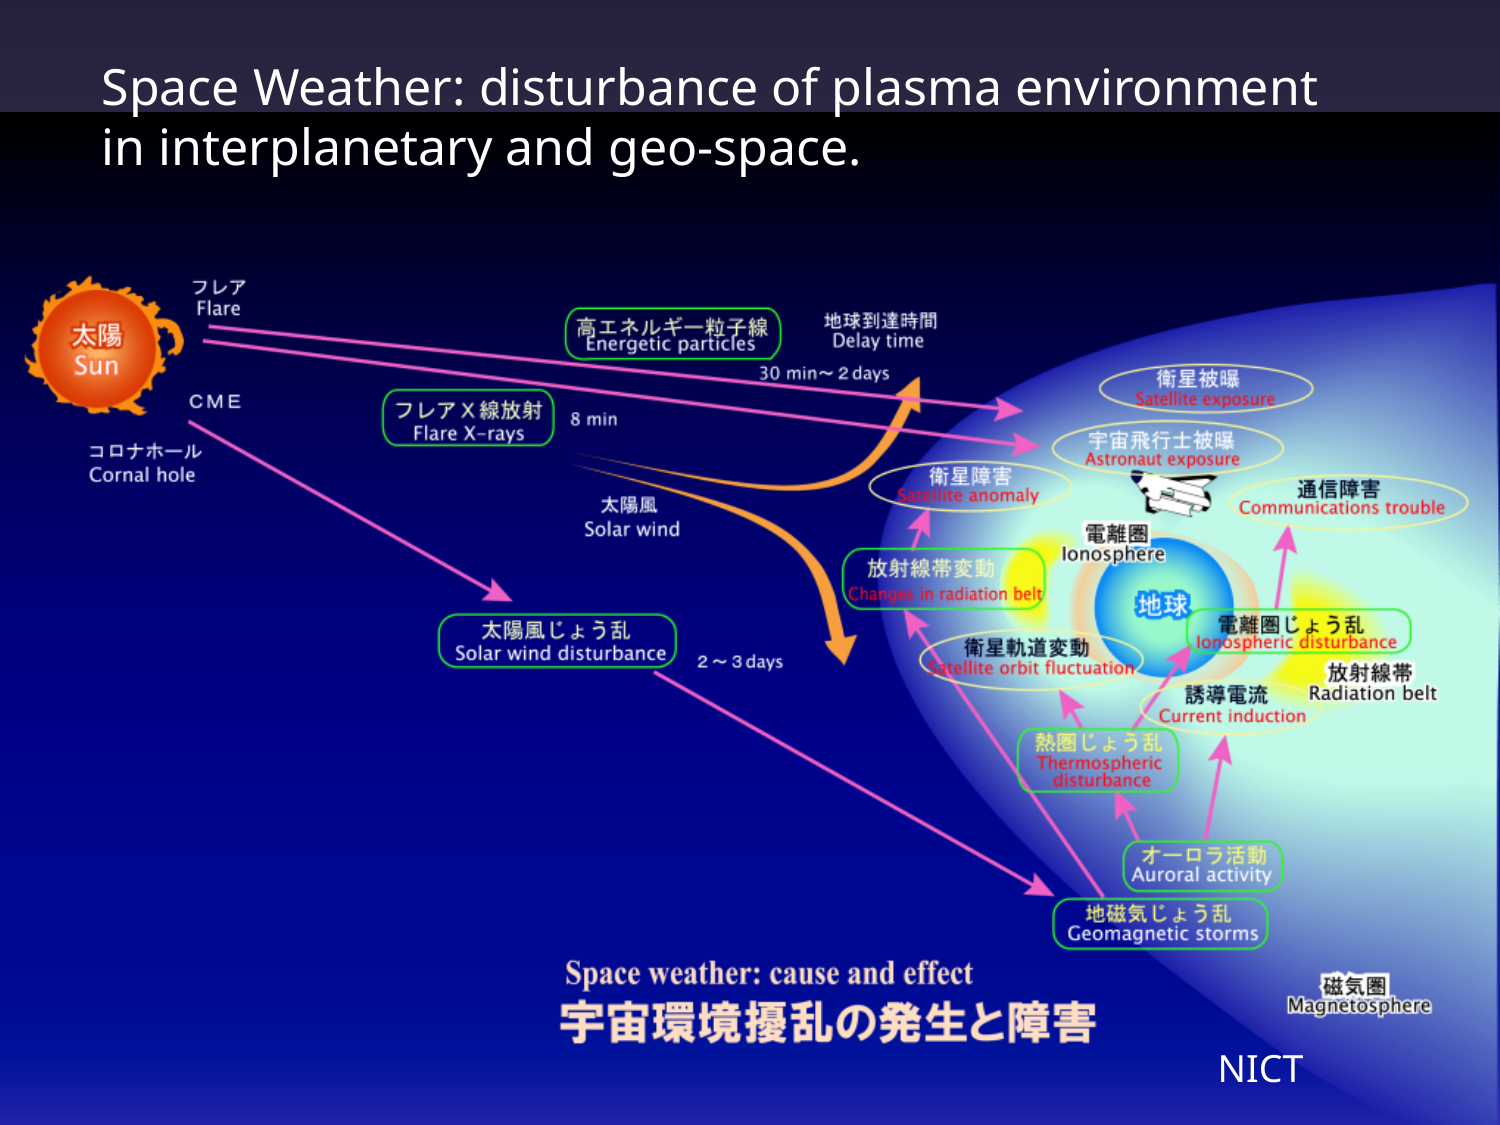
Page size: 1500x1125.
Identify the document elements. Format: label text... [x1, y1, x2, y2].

text_box Space Weather: disturbance of plasma environment in interplanetary and geo-space. [86, 47, 1388, 111]
picture [0, 112, 1500, 1125]
